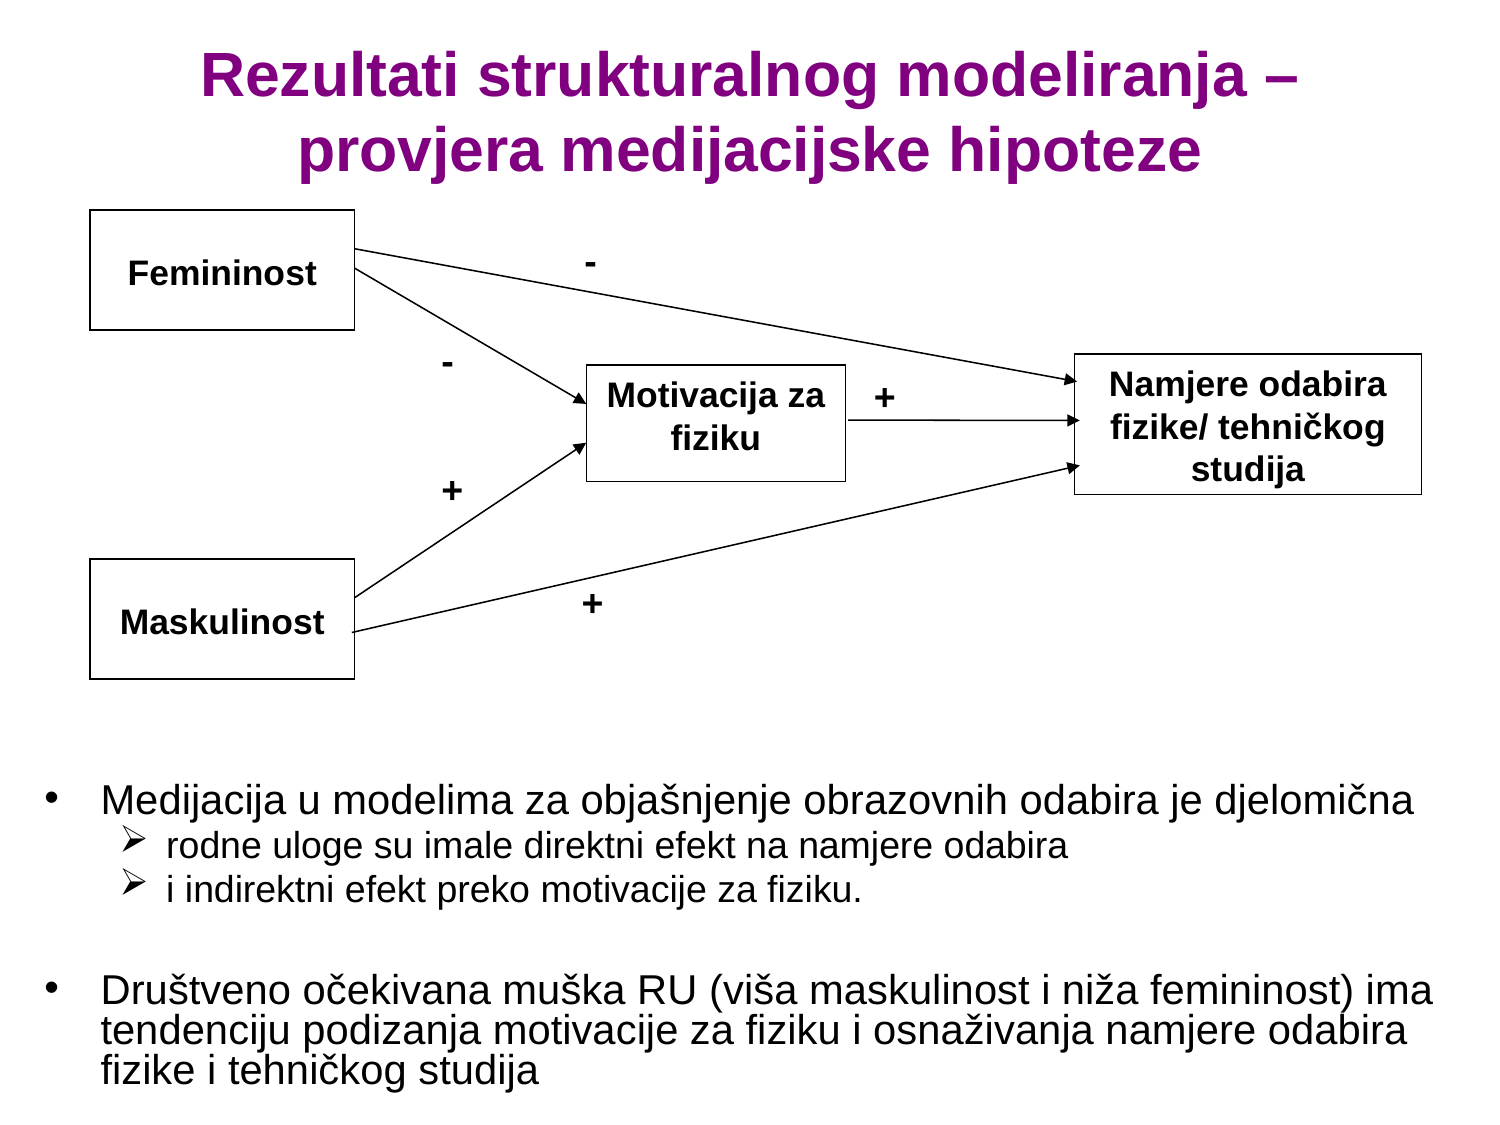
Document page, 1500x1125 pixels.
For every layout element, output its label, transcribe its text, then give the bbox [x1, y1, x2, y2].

list Medijacija u modelima za objašnjenje obrazovnih odabira je djelomična rodne uloge su imale direktni efekt na namjere odabira i indirektni efekt preko motivacije za fiziku. Društveno očekivana muška RU (viša maskulinost i niža femininost) ima tendenciju podizanja motivacije za fiziku i osnaživanja namjere odabira fizike i tehničkog studija [29, 774, 1471, 1083]
title Rezultati strukturalnog modeliranja – provjera medijacijske hipoteze [74, 44, 1426, 173]
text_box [88, 207, 1424, 681]
